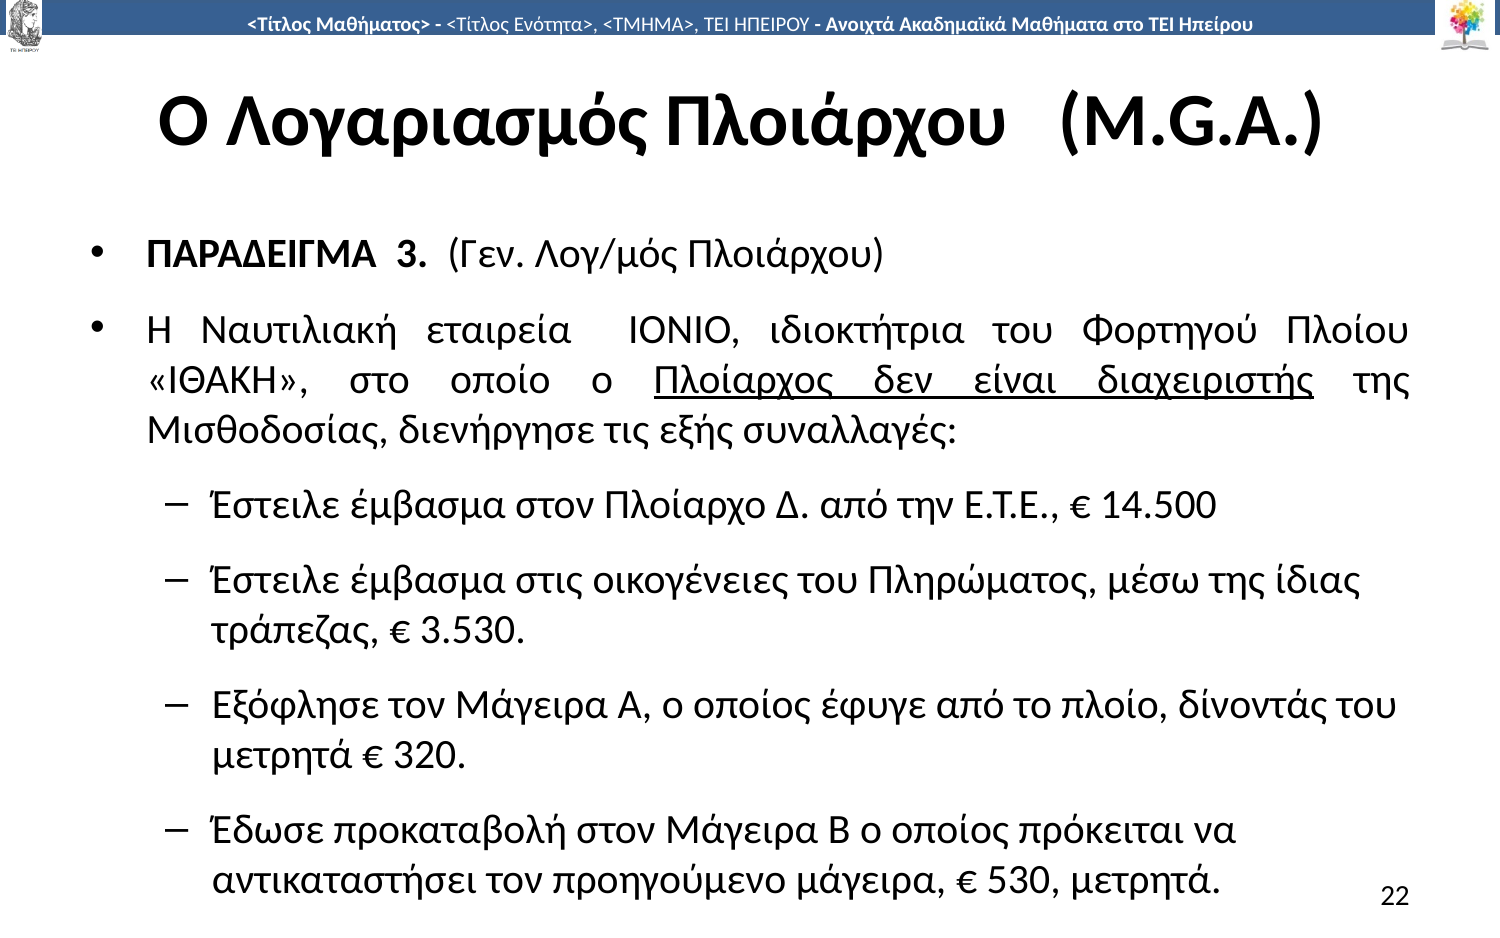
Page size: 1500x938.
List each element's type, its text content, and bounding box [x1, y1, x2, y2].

picture [6, 0, 42, 54]
picture [1435, 0, 1495, 52]
list ΠΑΡΑΔΕΙΓΜΑ 3. (Γεν. Λογ/μός Πλοιάρχου) Η Ναυτιλιακή εταιρεία ΙΟΝΙΟ, ιδιοκτήτρια του Φορτηγού Πλοίου «ΙΘΑΚΗ», στο οποίο ο Πλοίαρχος δεν είναι διαχειριστής της Μισθοδοσίας, διενήργησε τις εξής συναλλαγές: Έστειλε έμβασμα στον Πλοίαρχο Δ. από την Ε.Τ.Ε., € 14.500 Έστειλε έμβασμα στις οικογένειες του Πληρώματος, μέσω της ίδιας τράπεζας, € 3.530. Εξόφλησε τον Μάγειρα Α, ο οποίος έφυγε από το πλοίο, δίνοντάς του μετρητά € 320. Έδωσε προκαταβολή στον Μάγειρα Β ο οποίος πρόκειται να αντικαταστήσει τον προηγούμενο μάγειρα, € 530, μετρητά. [75, 218, 1425, 938]
title O Λογαριασμός Πλοιάρχου (M.G.A.) [75, 37, 1425, 194]
slide_number 22 [1074, 868, 1425, 919]
